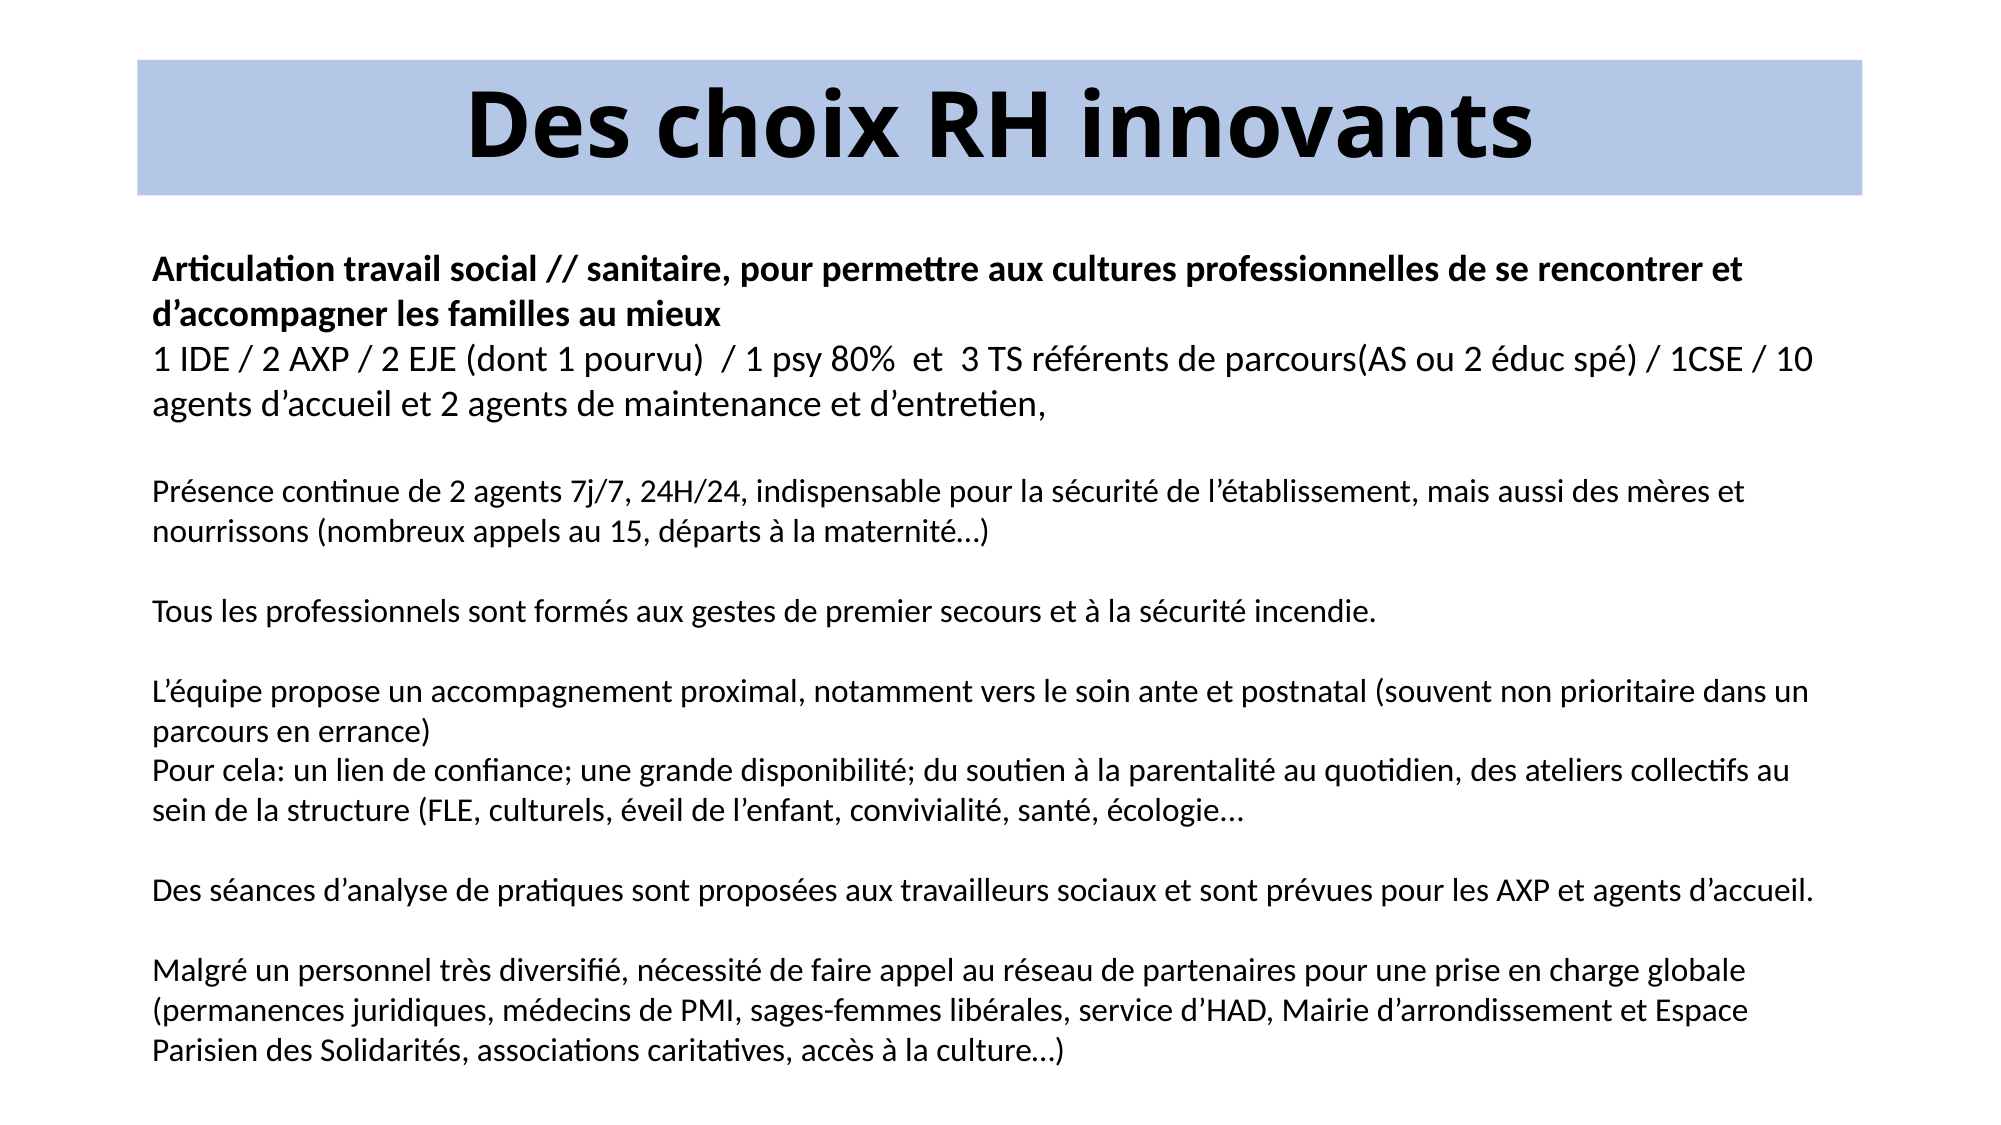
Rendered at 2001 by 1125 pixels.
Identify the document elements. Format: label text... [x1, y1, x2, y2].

title Des choix RH innovants [137, 59, 1863, 196]
text_box Articulation travail social // sanitaire, pour permettre aux cultures professionnelles de se rencontrer et d’accompagner les familles au mieux 1 IDE / 2 AXP / 2 EJE (dont 1 pourvu) / 1 psy 80% et 3 TS référents de parcours(AS ou 2 éduc spé) / 1CSE / 10 agents d’accueil et 2 agents de maintenance et d’entretien, Présence continue de 2 agents 7j/7, 24H/24, indispensable pour la sécurité de l’établissement, mais aussi des mères et nourrissons (nombreux appels au 15, départs à la maternité…) Tous les professionnels sont formés aux gestes de premier secours et à la sécurité incendie. L’équipe propose un accompagnement proximal, notamment vers le soin ante et postnatal (souvent non prioritaire dans un parcours en errance) Pour cela: un lien de confiance; une grande disponibilité; du soutien à la parentalité au quotidien, des ateliers collectifs au sein de la structure (FLE, culturels, éveil de l’enfant, convivialité, santé, écologie... Des séances d’analyse de pratiques sont proposées aux travailleurs sociaux et sont prévues pour les AXP et agents d’accueil. Malgré un personnel très diversifié, nécessité de faire appel au réseau de partenaires pour une prise en charge globale (permanences juridiques, médecins de PMI, sages-femmes libérales, service d’HAD, Mairie d’arrondissement et Espace Parisien des Solidarités, associations caritatives, accès à la culture…) [137, 236, 1863, 1076]
